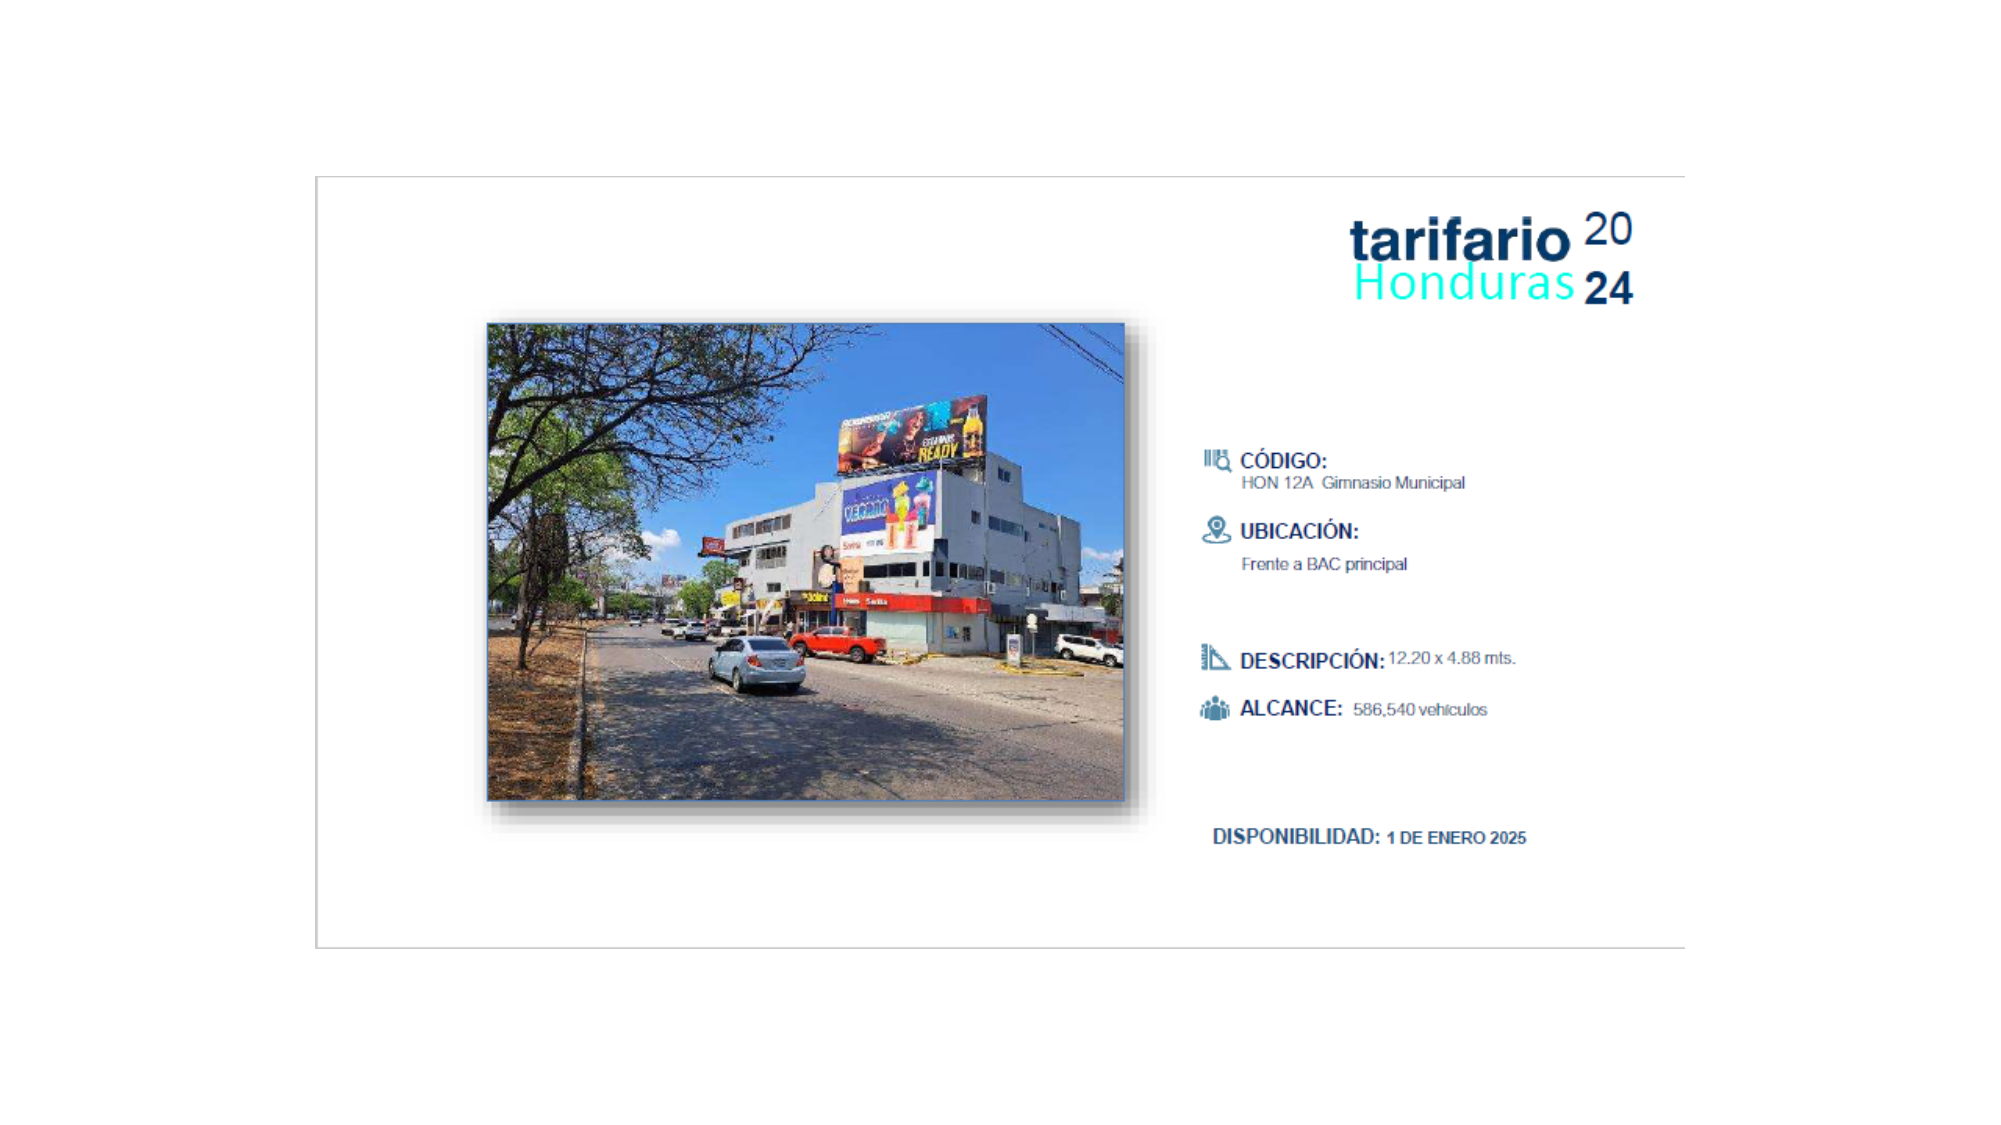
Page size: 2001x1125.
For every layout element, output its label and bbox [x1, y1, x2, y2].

picture [315, 176, 1685, 949]
